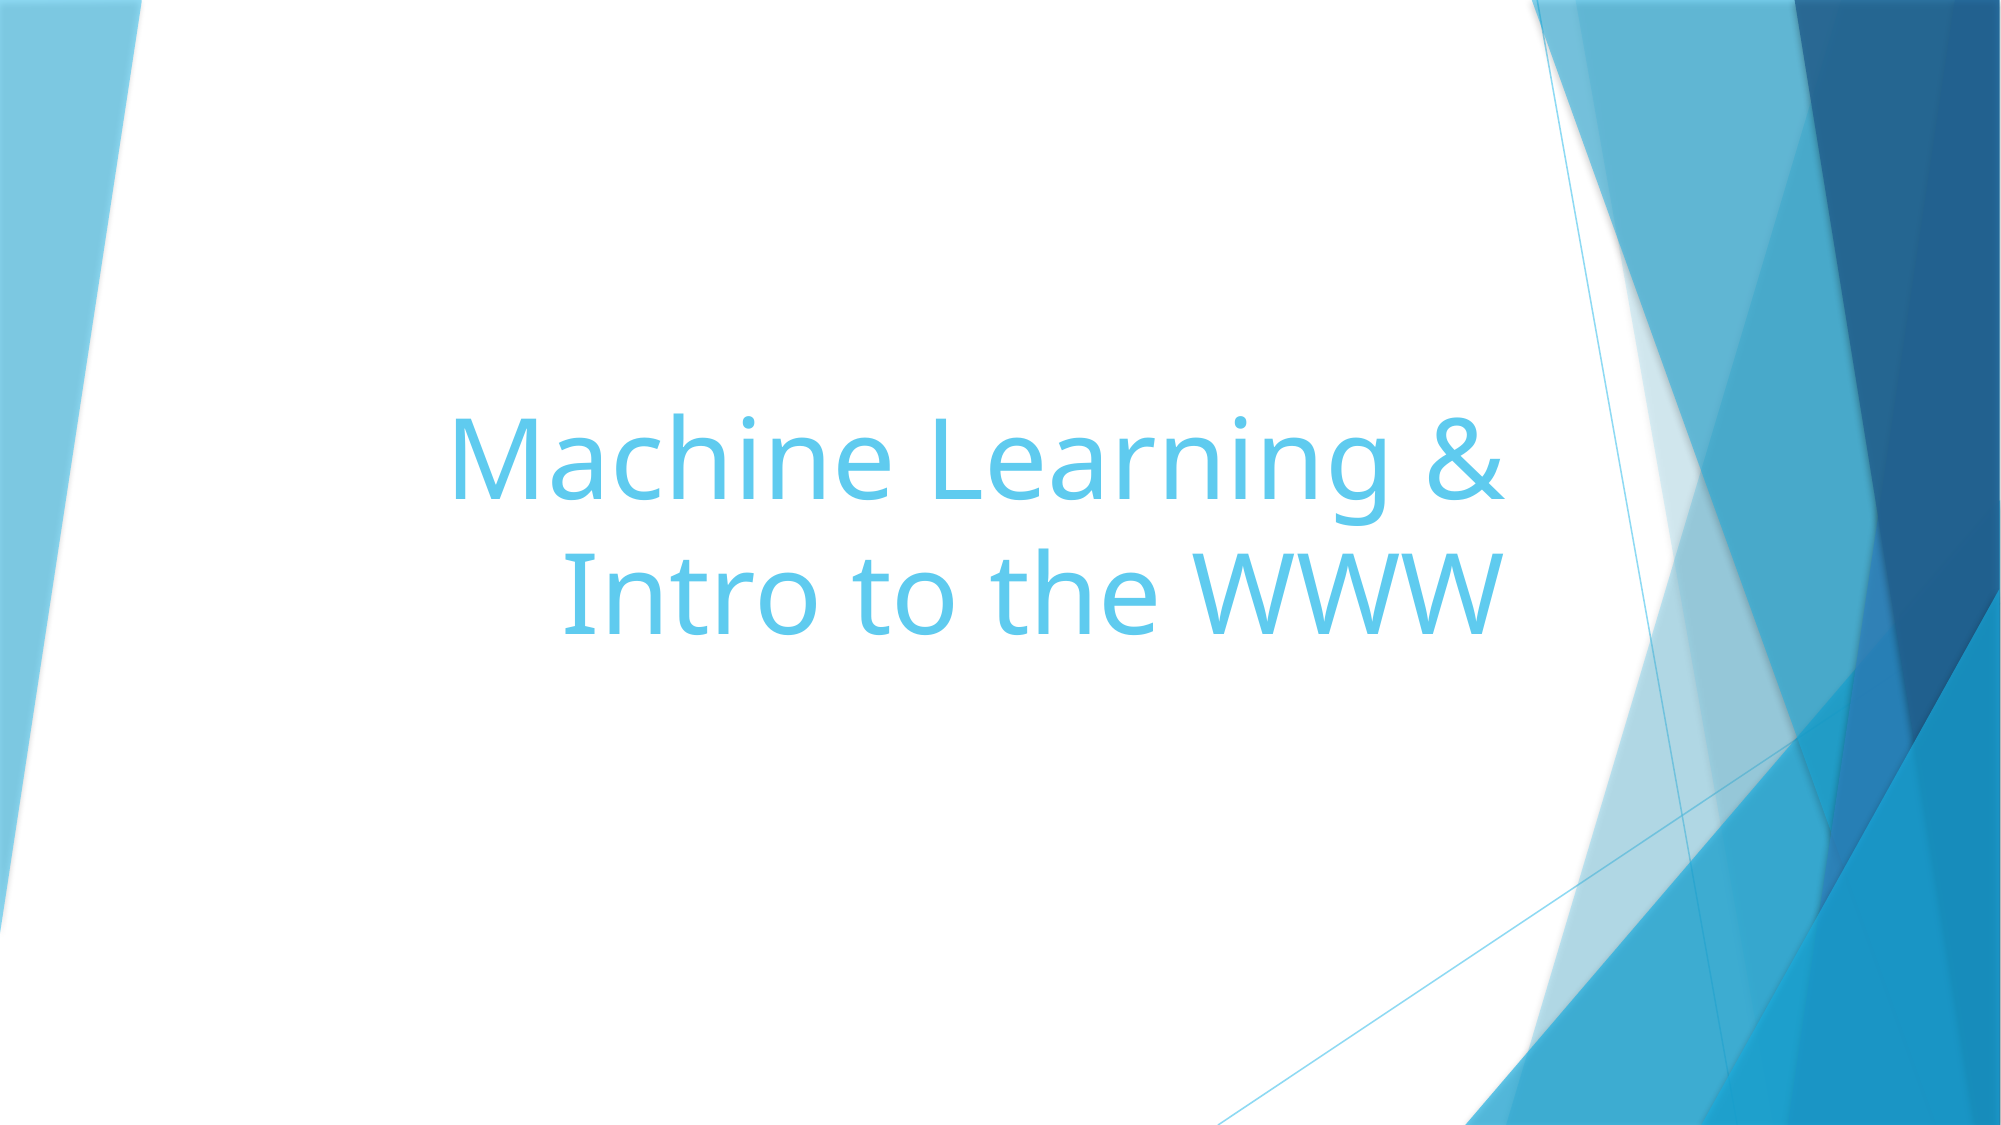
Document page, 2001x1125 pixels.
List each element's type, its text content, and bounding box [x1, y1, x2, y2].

title Machine Learning & Intro to the WWW [247, 394, 1522, 665]
